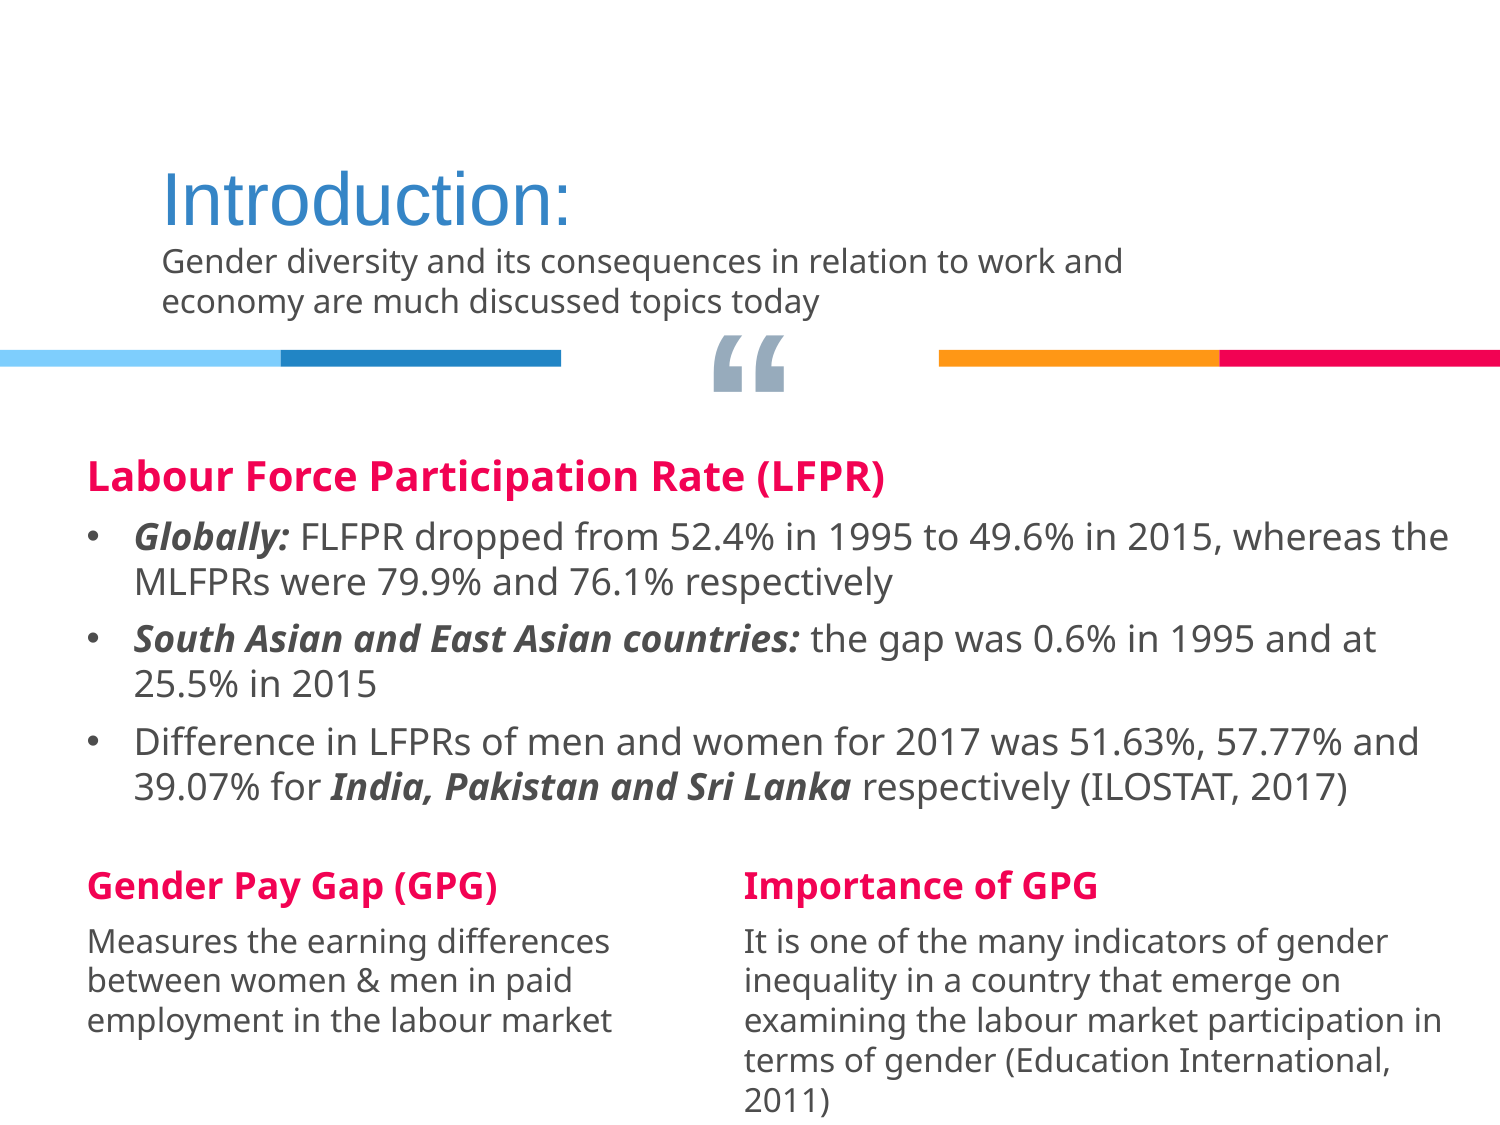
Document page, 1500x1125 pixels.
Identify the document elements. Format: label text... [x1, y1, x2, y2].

text_box Introduction: Gender diversity and its consequences in relation to work and economy are much discussed topics today [146, 143, 1207, 331]
text_box Labour Force Participation Rate (LFPR) Globally: FLFPR dropped from 52.4% in 1995 to 49.6% in 2015, whereas the MLFPRs were 79.9% and 76.1% respectively South Asian and East Asian countries: the gap was 0.6% in 1995 and at 25.5% in 2015 Difference in LFPRs of men and women for 2017 was 51.63%, 57.77% and 39.07% for India, Pakistan and Sri Lanka respectively (ILOSTAT, 2017) [71, 435, 1479, 782]
text_box Gender Pay Gap (GPG) Measures the earning differences between women & men in paid employment in the labour market [71, 847, 708, 1036]
text_box Importance of GPG It is one of the many indicators of gender inequality in a country that emerge on examining the labour market participation in terms of gender (Education International, 2011) [728, 847, 1479, 1036]
